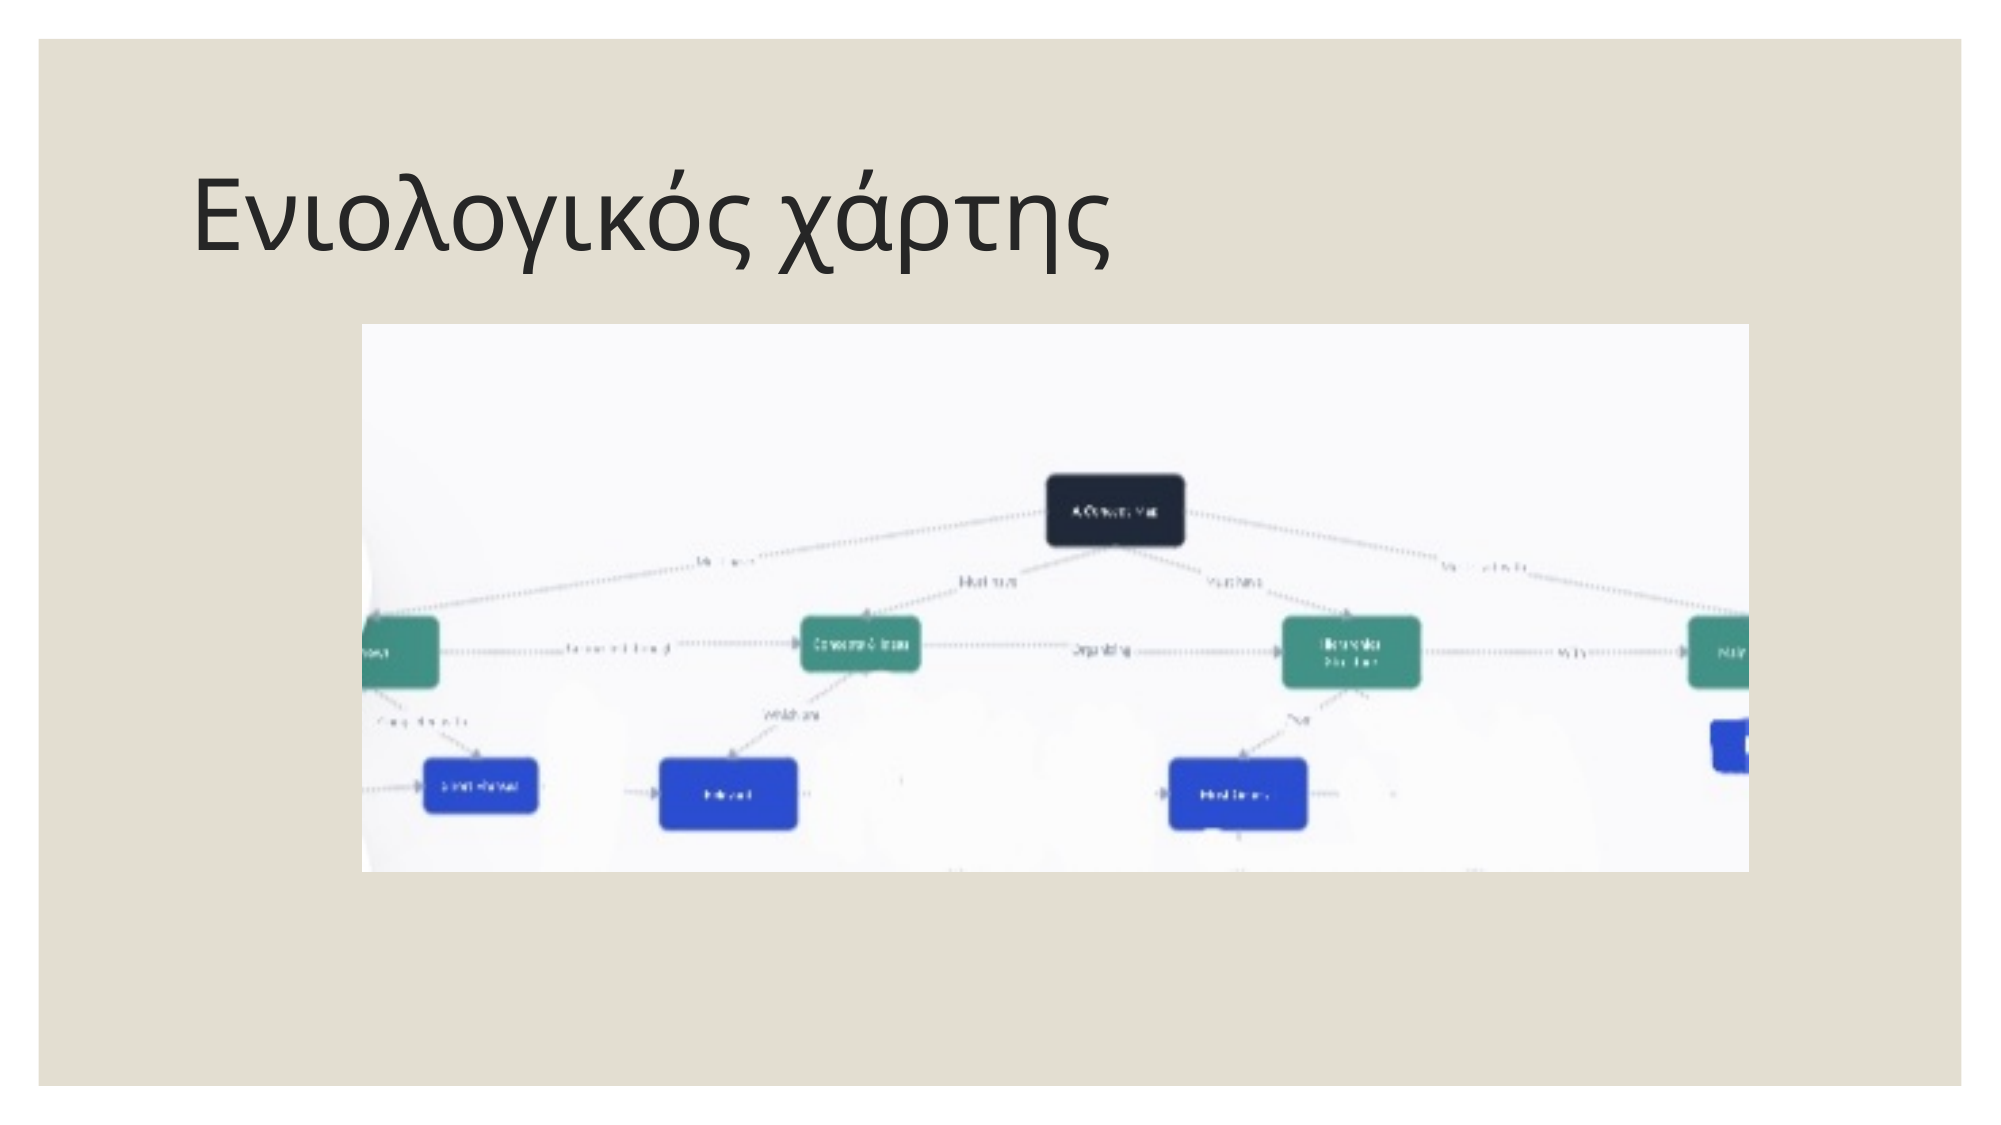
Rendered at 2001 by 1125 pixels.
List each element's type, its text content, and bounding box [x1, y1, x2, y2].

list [362, 324, 1749, 872]
title Ενιολογικός χάρτης [174, 105, 1825, 331]
